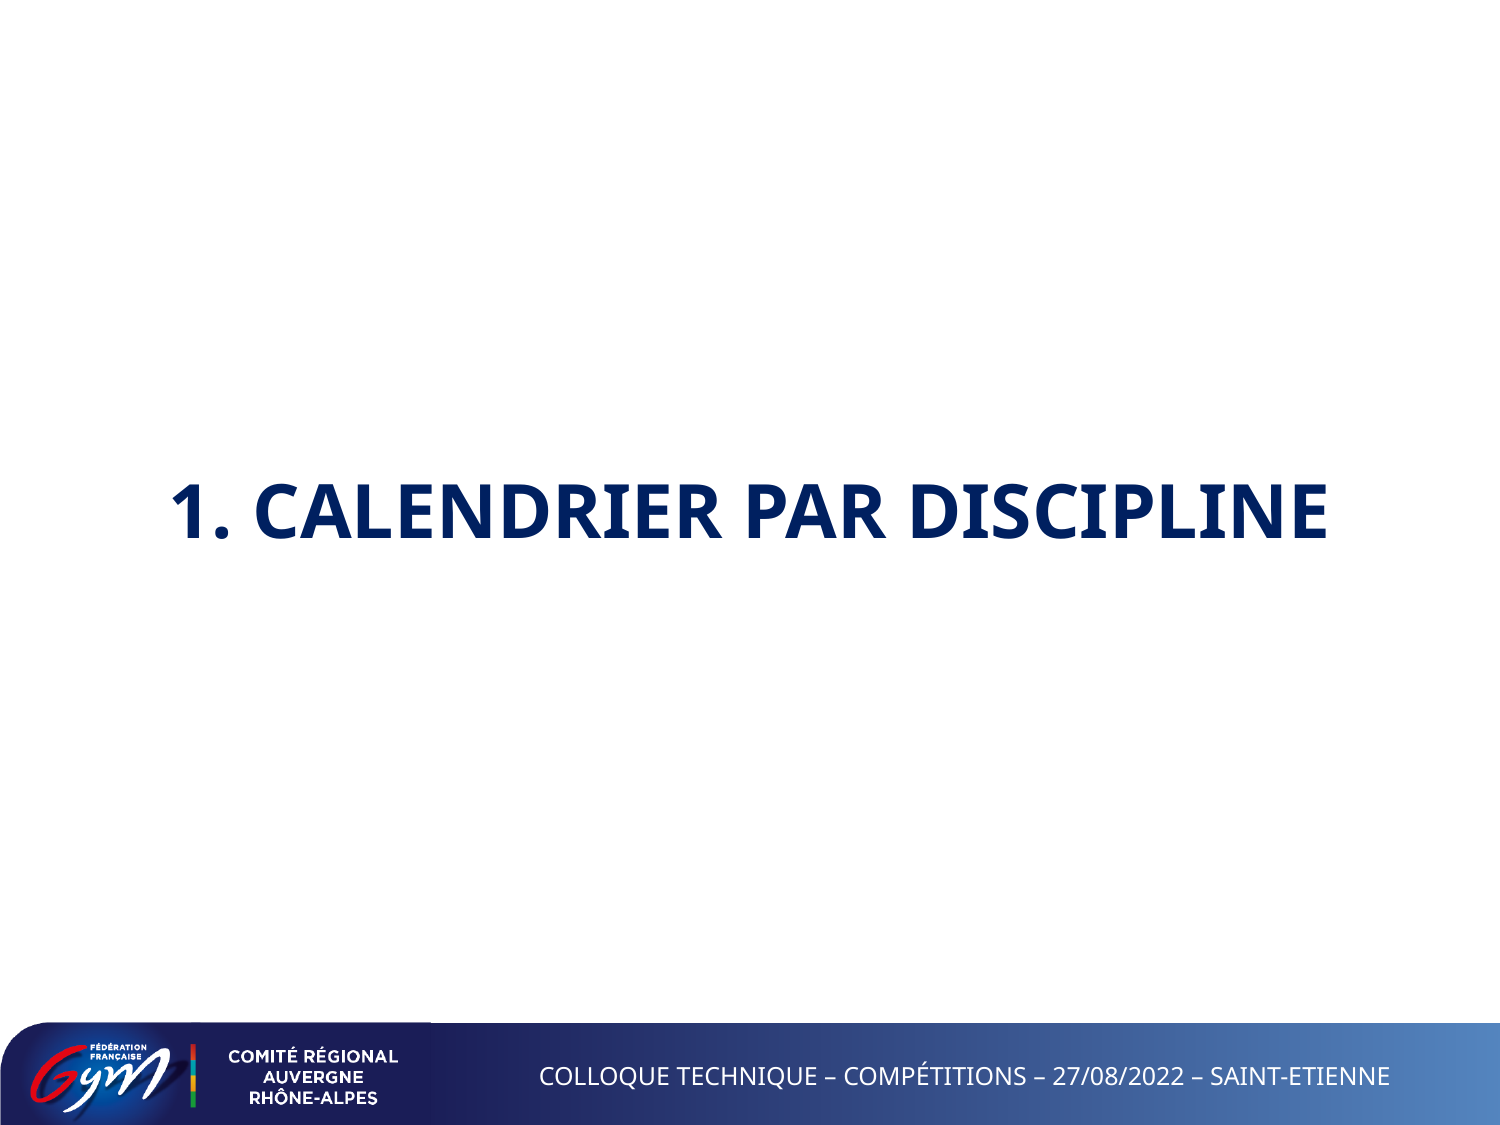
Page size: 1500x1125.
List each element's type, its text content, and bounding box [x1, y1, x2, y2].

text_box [0, 1022, 1500, 1125]
text_box 1. Calendrier par Discipline [134, 456, 1366, 562]
